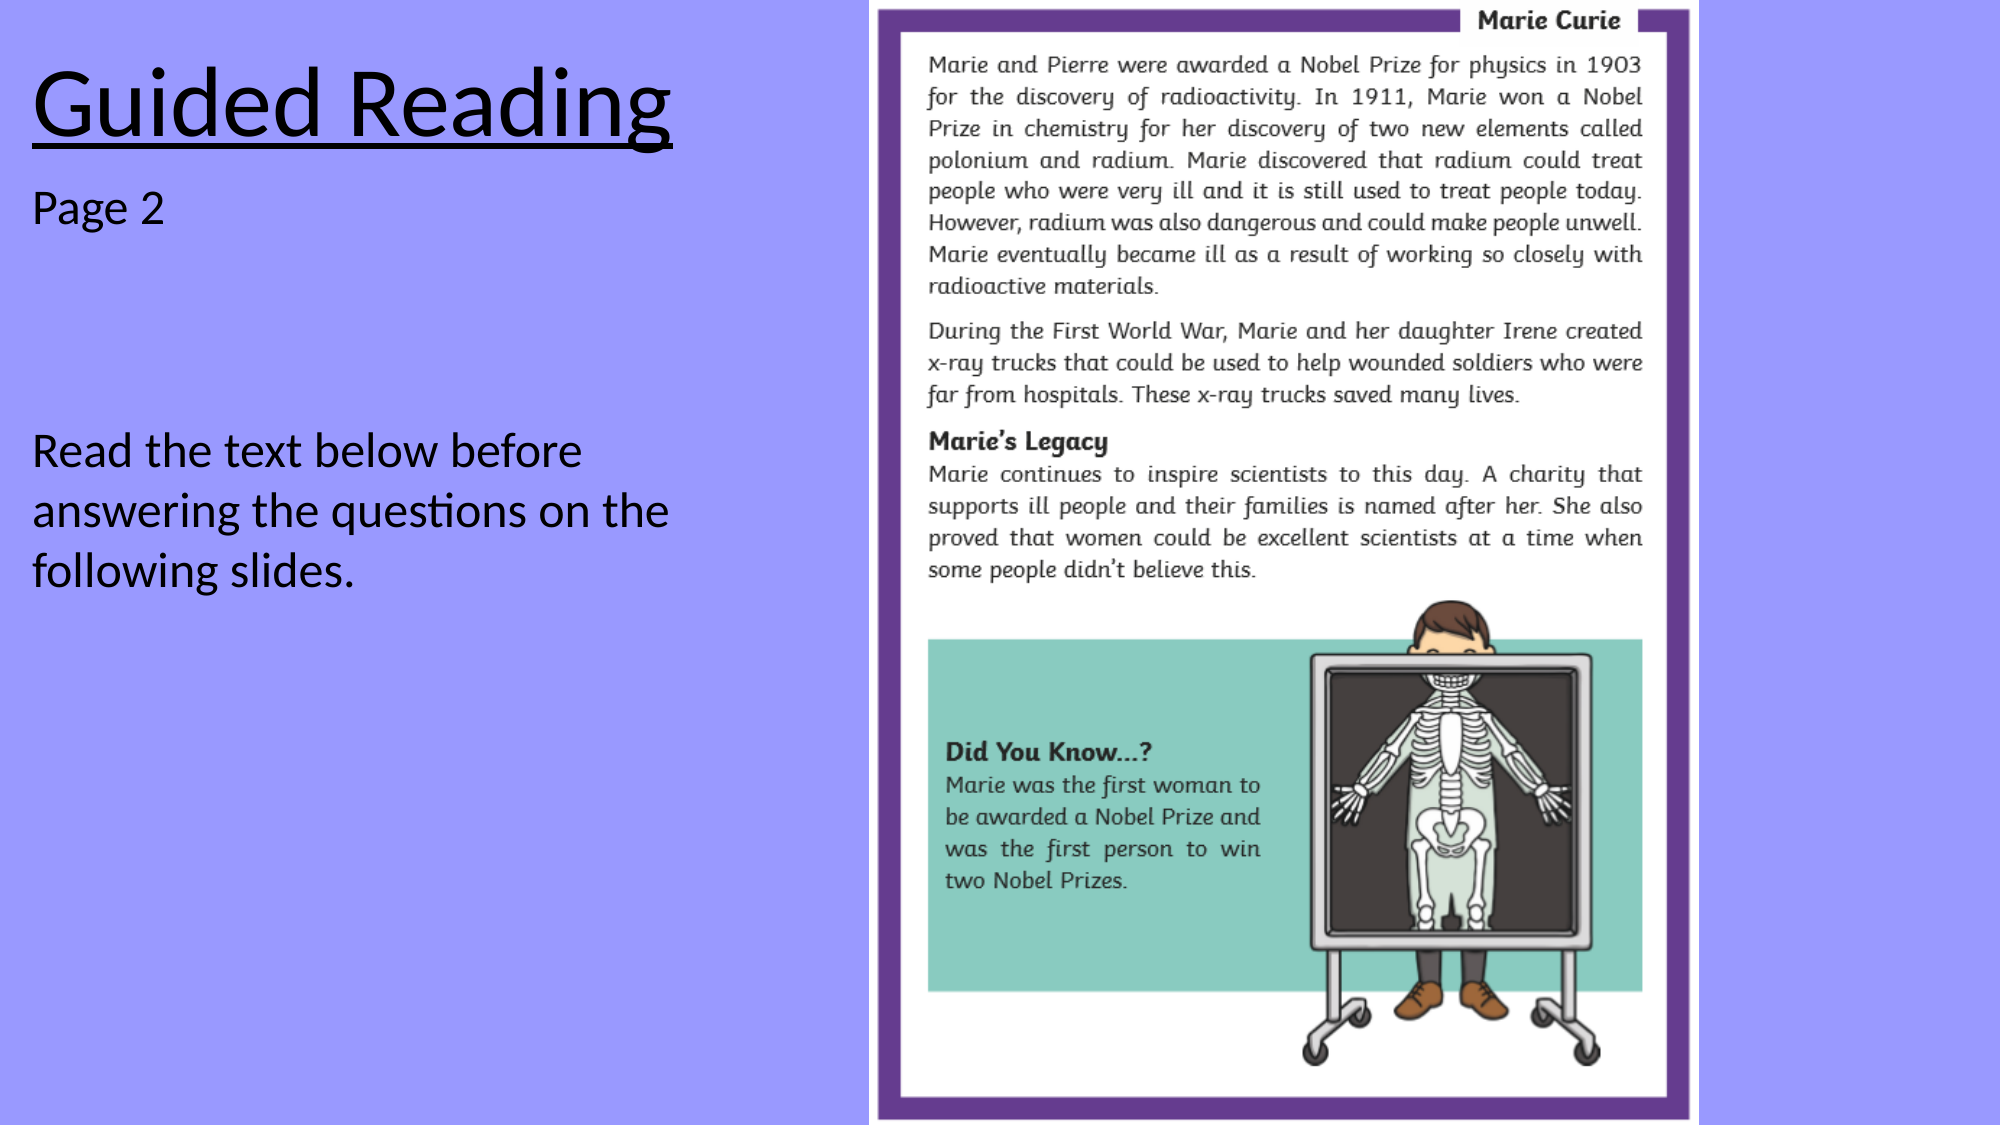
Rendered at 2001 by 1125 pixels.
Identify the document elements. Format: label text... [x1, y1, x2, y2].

text_box Page 2 [17, 167, 778, 243]
picture [869, 0, 1699, 1125]
text_box Guided Reading [17, 29, 820, 164]
text_box Read the text below before answering the questions on the following slides. [17, 410, 778, 605]
